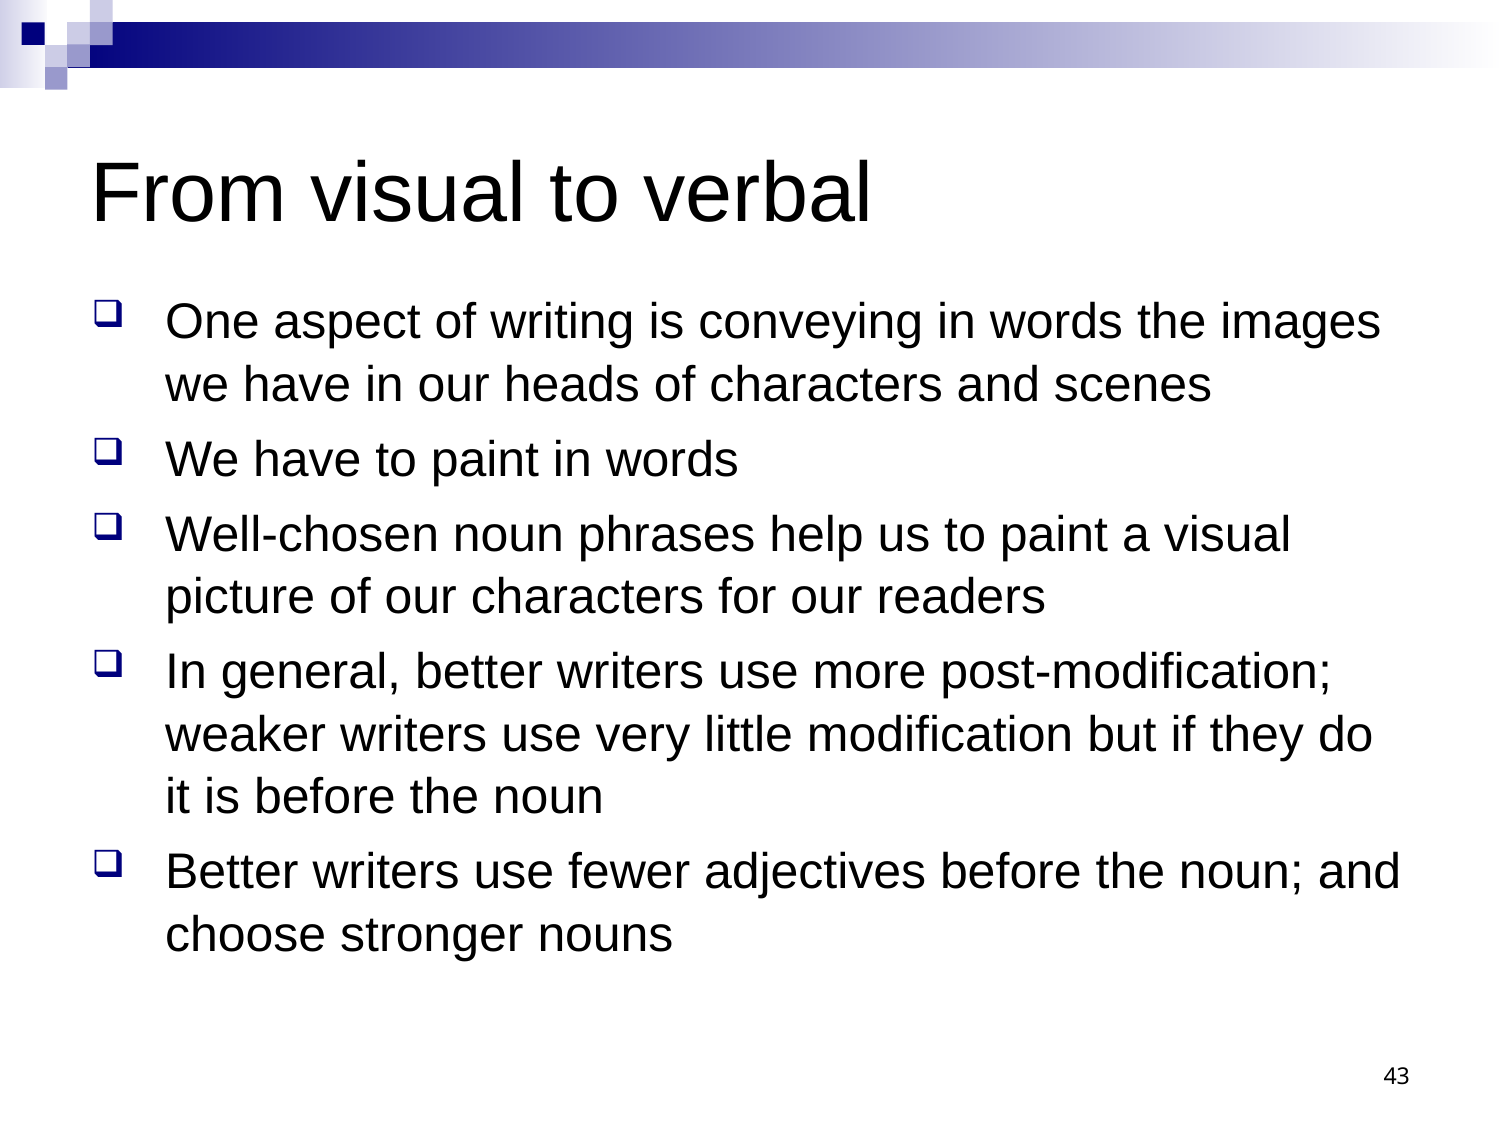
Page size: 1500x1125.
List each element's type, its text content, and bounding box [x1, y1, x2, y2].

slide_number 43 [1074, 1024, 1426, 1101]
list One aspect of writing is conveying in words the images we have in our heads of characters and scenes We have to paint in words Well-chosen noun phrases help us to paint a visual picture of our characters for our readers In general, better writers use more post-modification; weaker writers use very little modification but if they do it is before the noun Better writers use fewer adjectives before the noun; and choose stronger nouns [76, 278, 1427, 917]
title From visual to verbal [74, 74, 1426, 301]
